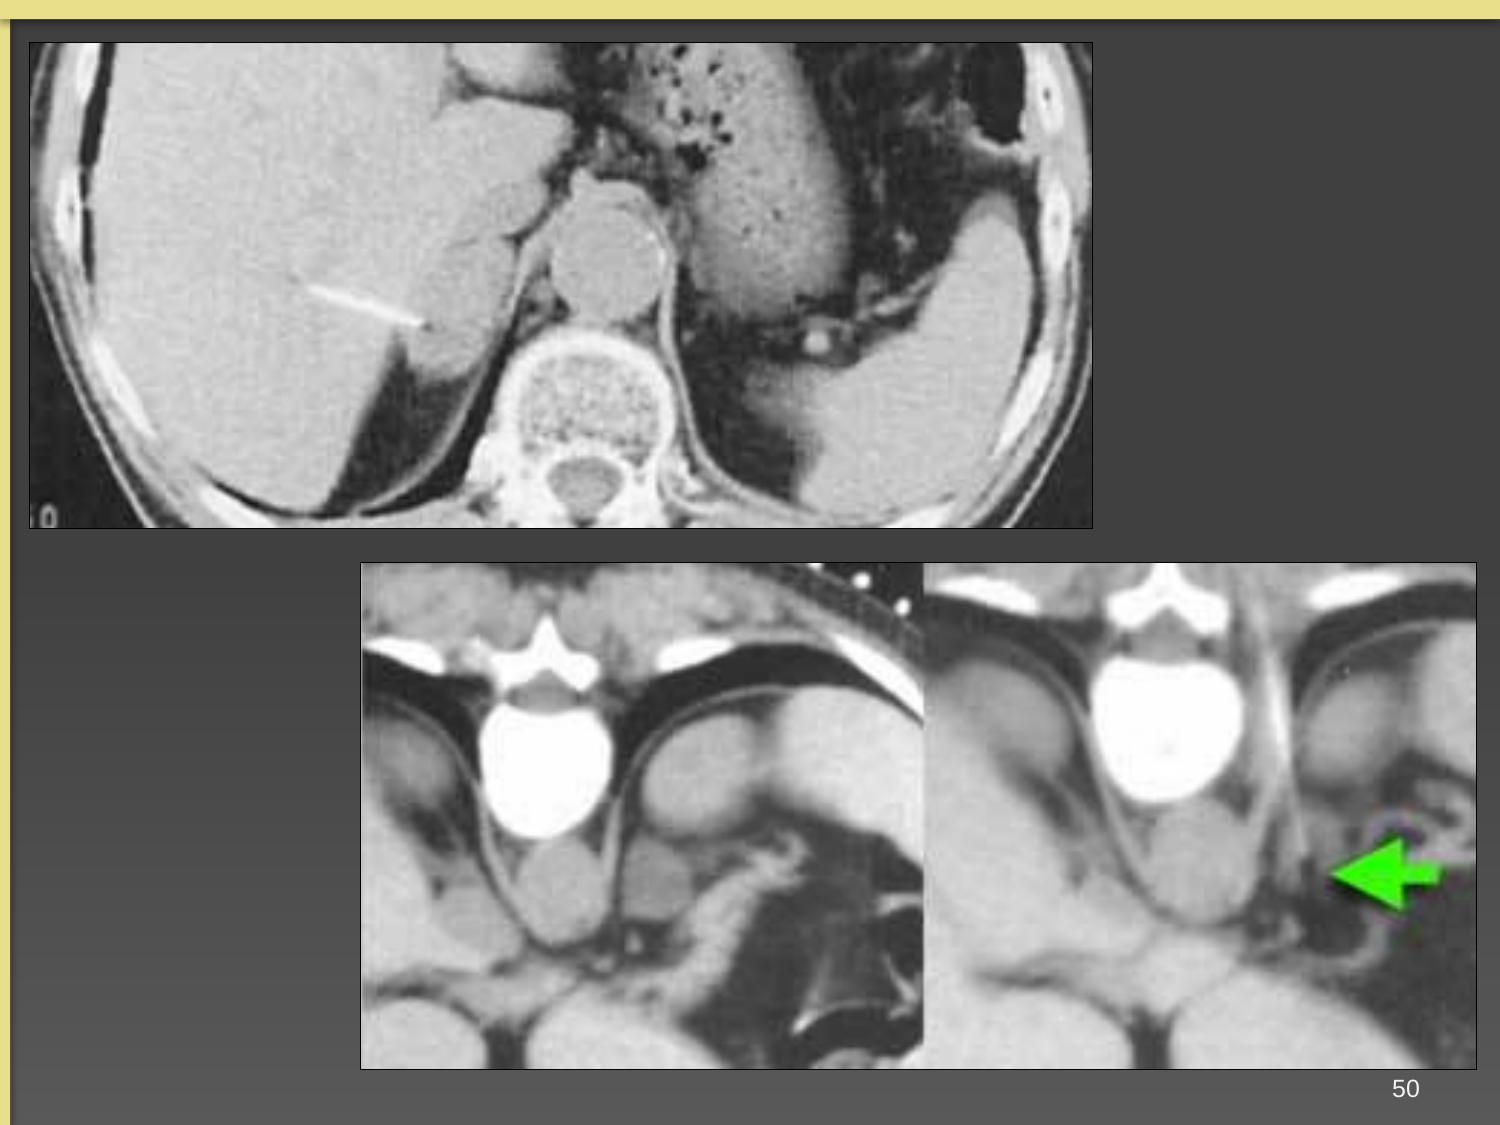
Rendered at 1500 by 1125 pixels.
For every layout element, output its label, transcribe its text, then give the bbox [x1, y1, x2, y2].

picture [29, 42, 1093, 529]
picture [359, 562, 1477, 1070]
slide_number 49 [1085, 1079, 1436, 1118]
